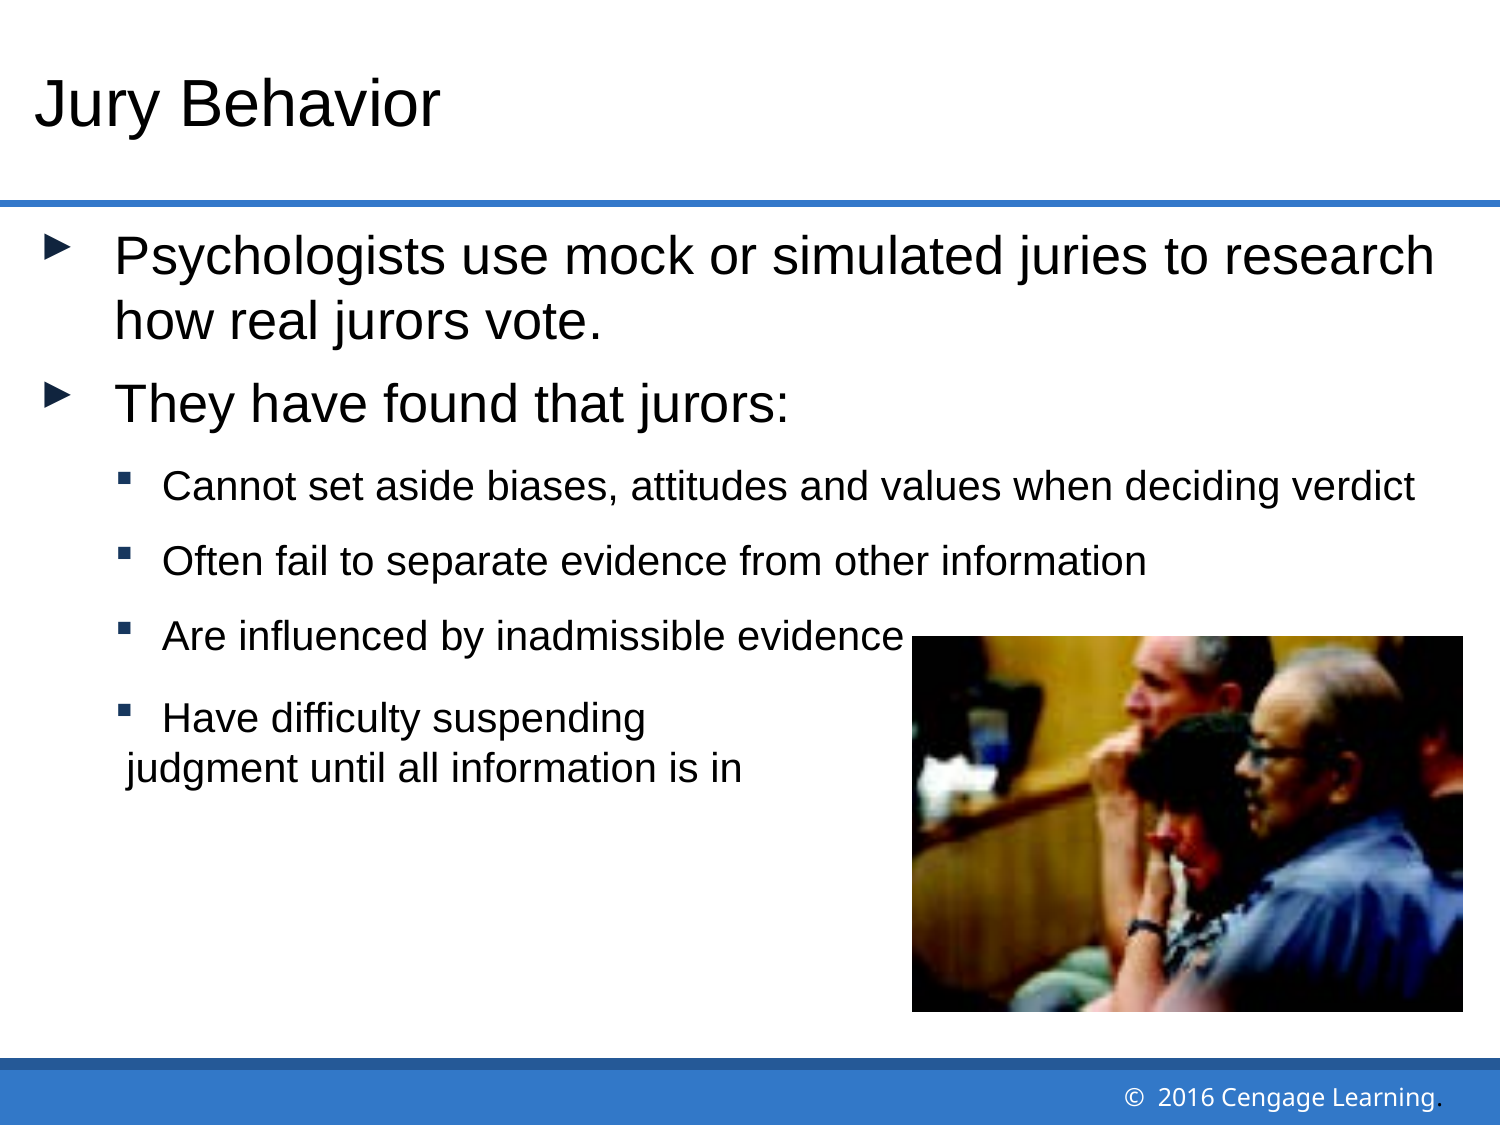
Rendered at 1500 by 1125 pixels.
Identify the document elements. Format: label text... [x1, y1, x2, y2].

list Psychologists use mock or simulated juries to research how real jurors vote. They have found that jurors: Cannot set aside biases, attitudes and values when deciding verdict Often fail to separate evidence from other information Are influenced by inadmissible evidence Have difficulty suspending judgment until all information is in [24, 212, 1463, 1051]
picture [912, 635, 1463, 1012]
title Jury Behavior [0, 0, 1426, 201]
